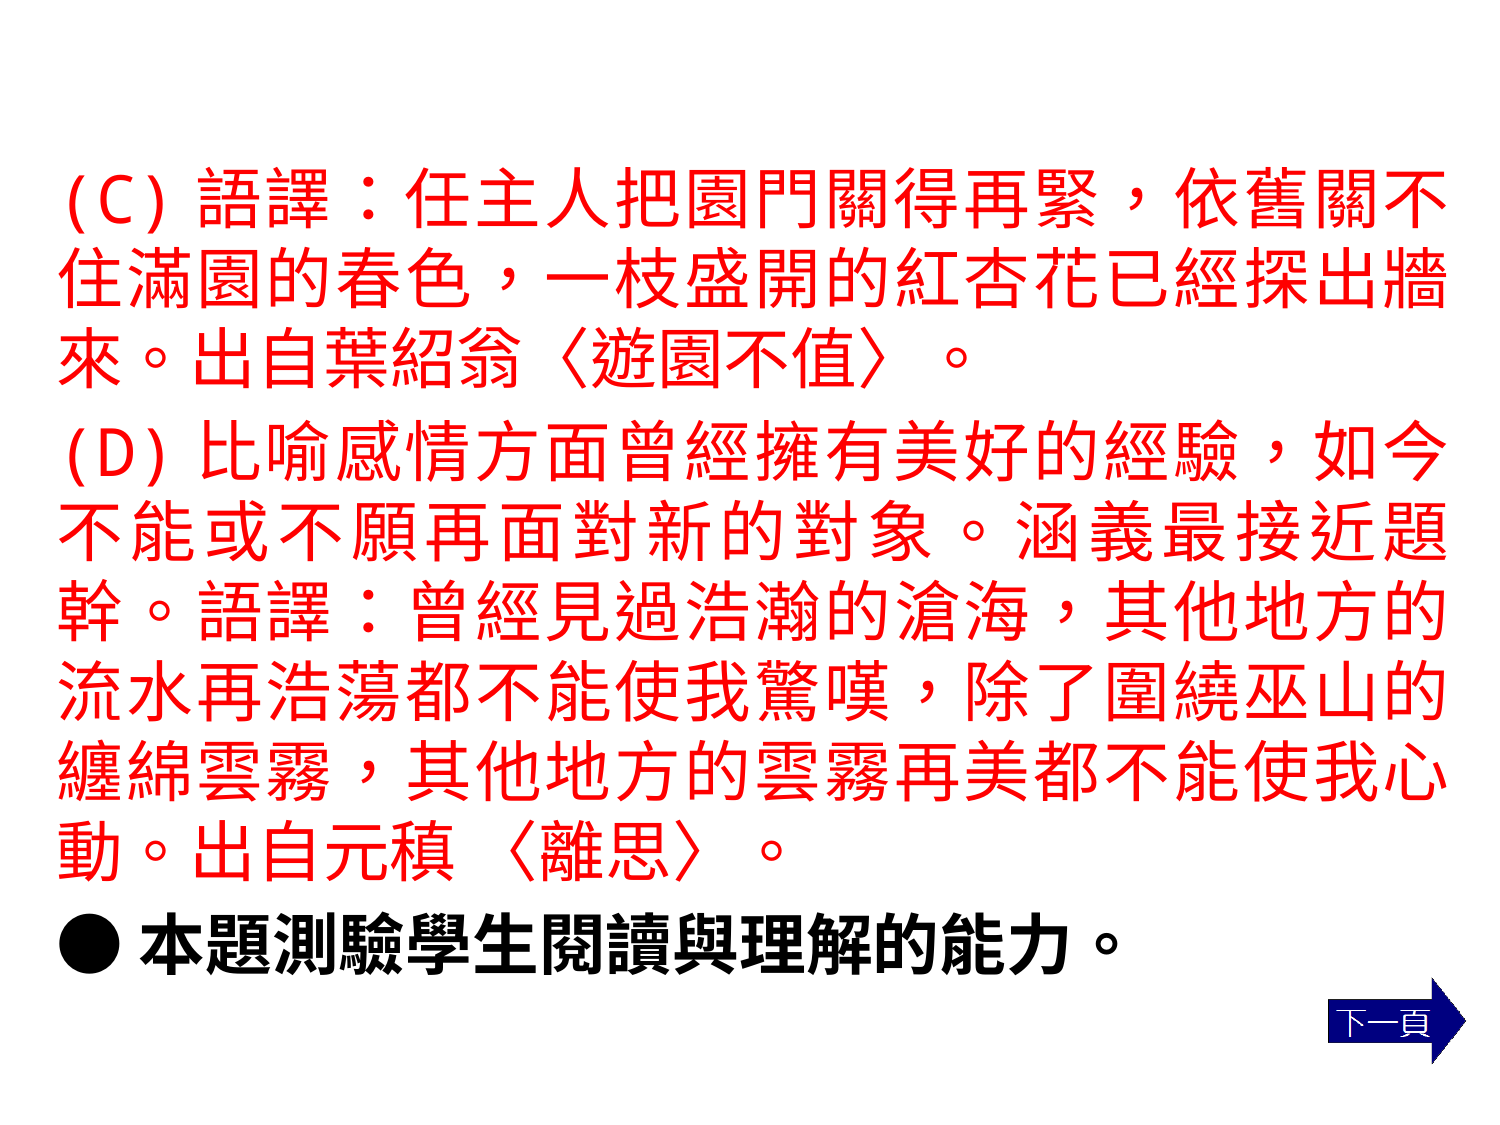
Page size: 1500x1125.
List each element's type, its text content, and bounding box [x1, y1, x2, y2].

list (C)語譯：任主人把園門關得再緊，依舊關不住滿園的春色，一枝盛開的紅杏花已經探出牆來。出自葉紹翁〈遊園不值〉。 (D)比喻感情方面曾經擁有美好的經驗，如今不能或不願再面對新的對象。涵義最接近題幹。語譯：曾經見過浩瀚的滄海，其他地方的流水再浩蕩都不能使我驚嘆，除了圍繞巫山的纏綿雲霧，其他地方的雲霧再美都不能使我心動。出自元稹 〈離思〉。 ●本題測驗學生閱讀與理解的能力。 [41, 149, 1465, 1000]
picture [1328, 975, 1467, 1065]
